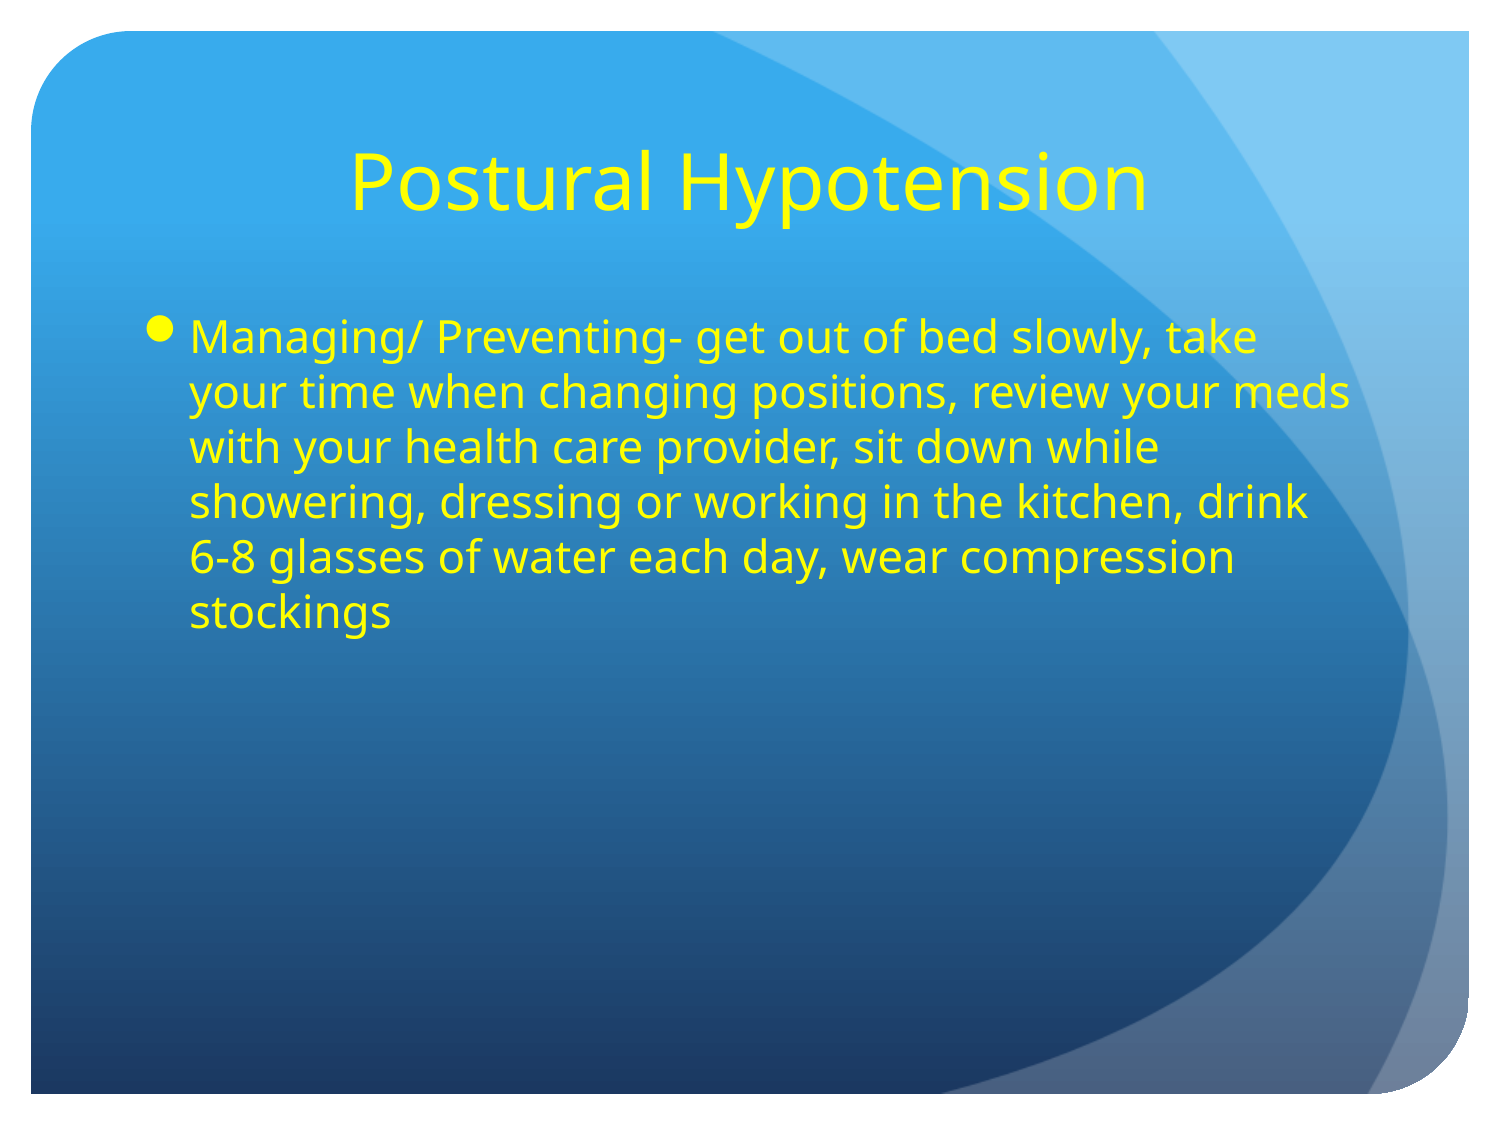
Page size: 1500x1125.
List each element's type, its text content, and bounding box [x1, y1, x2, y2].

title Postural Hypotension [127, 62, 1372, 234]
list Managing/ Preventing- get out of bed slowly, take your time when changing positions, review your meds with your health care provider, sit down while showering, dressing or working in the kitchen, drink 6-8 glasses of water each day, wear compression stockings [127, 299, 1372, 991]
picture [24, 30, 1473, 1094]
